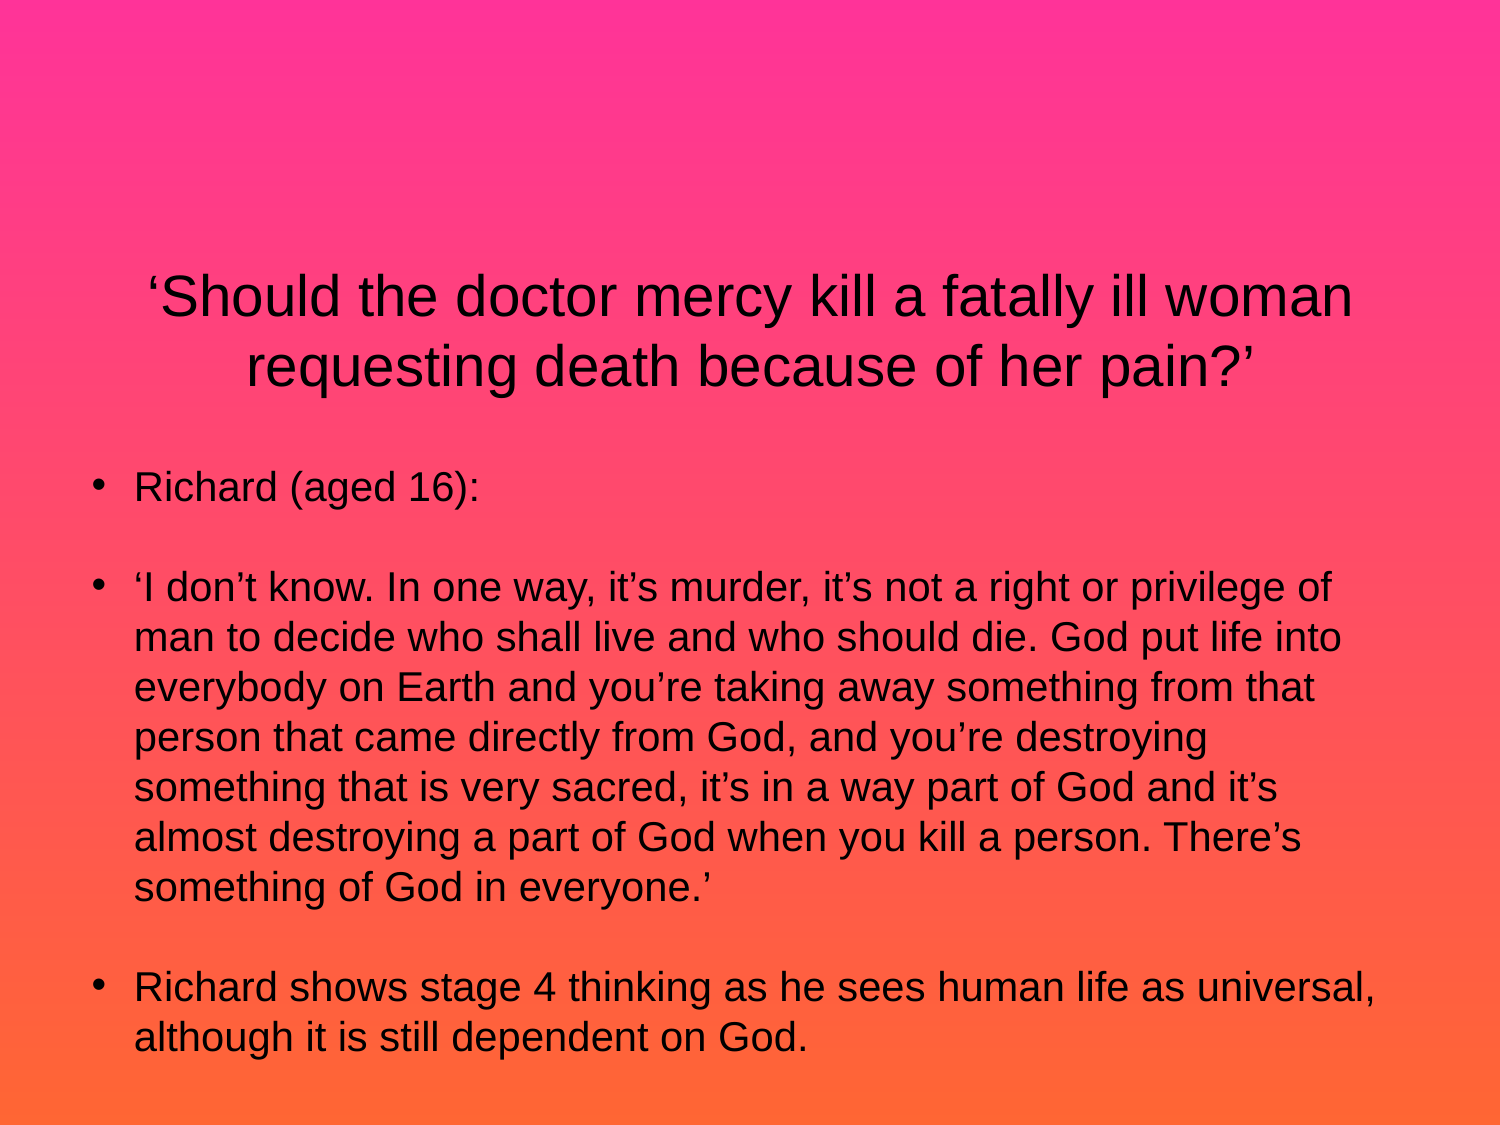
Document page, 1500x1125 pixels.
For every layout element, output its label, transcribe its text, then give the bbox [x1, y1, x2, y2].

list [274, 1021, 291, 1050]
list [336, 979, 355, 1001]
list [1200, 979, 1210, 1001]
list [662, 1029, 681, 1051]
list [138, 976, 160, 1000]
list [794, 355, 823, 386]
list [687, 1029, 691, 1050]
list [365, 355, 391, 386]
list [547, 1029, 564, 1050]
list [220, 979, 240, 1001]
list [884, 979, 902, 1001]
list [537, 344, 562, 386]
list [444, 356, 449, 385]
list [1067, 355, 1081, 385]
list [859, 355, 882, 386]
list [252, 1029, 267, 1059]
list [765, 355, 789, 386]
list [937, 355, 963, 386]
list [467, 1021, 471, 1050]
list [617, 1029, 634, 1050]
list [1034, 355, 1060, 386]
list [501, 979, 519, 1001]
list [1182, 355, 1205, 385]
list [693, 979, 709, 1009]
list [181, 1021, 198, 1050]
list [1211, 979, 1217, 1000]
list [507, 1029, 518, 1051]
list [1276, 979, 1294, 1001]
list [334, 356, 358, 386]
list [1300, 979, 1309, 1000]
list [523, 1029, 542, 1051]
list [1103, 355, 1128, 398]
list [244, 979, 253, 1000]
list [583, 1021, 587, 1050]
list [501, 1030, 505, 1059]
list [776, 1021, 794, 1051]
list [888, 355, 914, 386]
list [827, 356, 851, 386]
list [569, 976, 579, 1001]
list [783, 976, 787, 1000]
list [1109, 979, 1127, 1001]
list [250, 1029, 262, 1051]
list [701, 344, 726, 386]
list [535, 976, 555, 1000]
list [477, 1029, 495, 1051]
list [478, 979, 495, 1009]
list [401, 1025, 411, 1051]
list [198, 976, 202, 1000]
title ‘Should the doctor mercy kill a fatally ill woman requesting death because of her pain?’ [76, 243, 1427, 339]
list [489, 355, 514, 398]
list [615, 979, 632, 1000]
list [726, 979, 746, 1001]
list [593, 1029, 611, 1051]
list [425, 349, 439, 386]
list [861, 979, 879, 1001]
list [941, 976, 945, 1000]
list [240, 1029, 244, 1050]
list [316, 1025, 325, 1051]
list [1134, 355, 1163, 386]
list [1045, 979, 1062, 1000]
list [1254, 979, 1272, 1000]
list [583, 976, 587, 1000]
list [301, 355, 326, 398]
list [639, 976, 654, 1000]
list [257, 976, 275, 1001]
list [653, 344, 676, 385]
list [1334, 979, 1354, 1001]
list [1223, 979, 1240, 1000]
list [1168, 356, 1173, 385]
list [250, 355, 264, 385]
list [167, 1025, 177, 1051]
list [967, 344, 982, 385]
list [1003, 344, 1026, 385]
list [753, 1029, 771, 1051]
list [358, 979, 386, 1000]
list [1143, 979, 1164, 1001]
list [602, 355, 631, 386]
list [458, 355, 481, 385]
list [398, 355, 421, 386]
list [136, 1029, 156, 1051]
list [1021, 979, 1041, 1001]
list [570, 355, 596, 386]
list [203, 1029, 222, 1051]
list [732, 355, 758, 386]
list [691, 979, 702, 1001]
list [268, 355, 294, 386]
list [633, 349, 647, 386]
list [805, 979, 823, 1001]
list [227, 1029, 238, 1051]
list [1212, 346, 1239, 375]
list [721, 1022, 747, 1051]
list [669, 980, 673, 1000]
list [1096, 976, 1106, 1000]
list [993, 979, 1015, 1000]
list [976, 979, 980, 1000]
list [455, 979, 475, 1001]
list Richard (aged 16): ‘I don’t know. In one way, it’s murder, it’s not a right or privilege of man to decide who shall live and who should die. God put life into everybody on Earth and you’re taking away something from that person that came directly from God, and you’re destroying something that is very sacred, it’s in a way part of God and it’s almost destroying a part of God when you kill a person. There’s something of God in everyone.’ Richard shows stage 4 thinking as he sees human life as universal, although it is still dependent on God. [76, 444, 1427, 929]
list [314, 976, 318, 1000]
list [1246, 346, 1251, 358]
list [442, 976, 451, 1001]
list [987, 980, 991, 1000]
